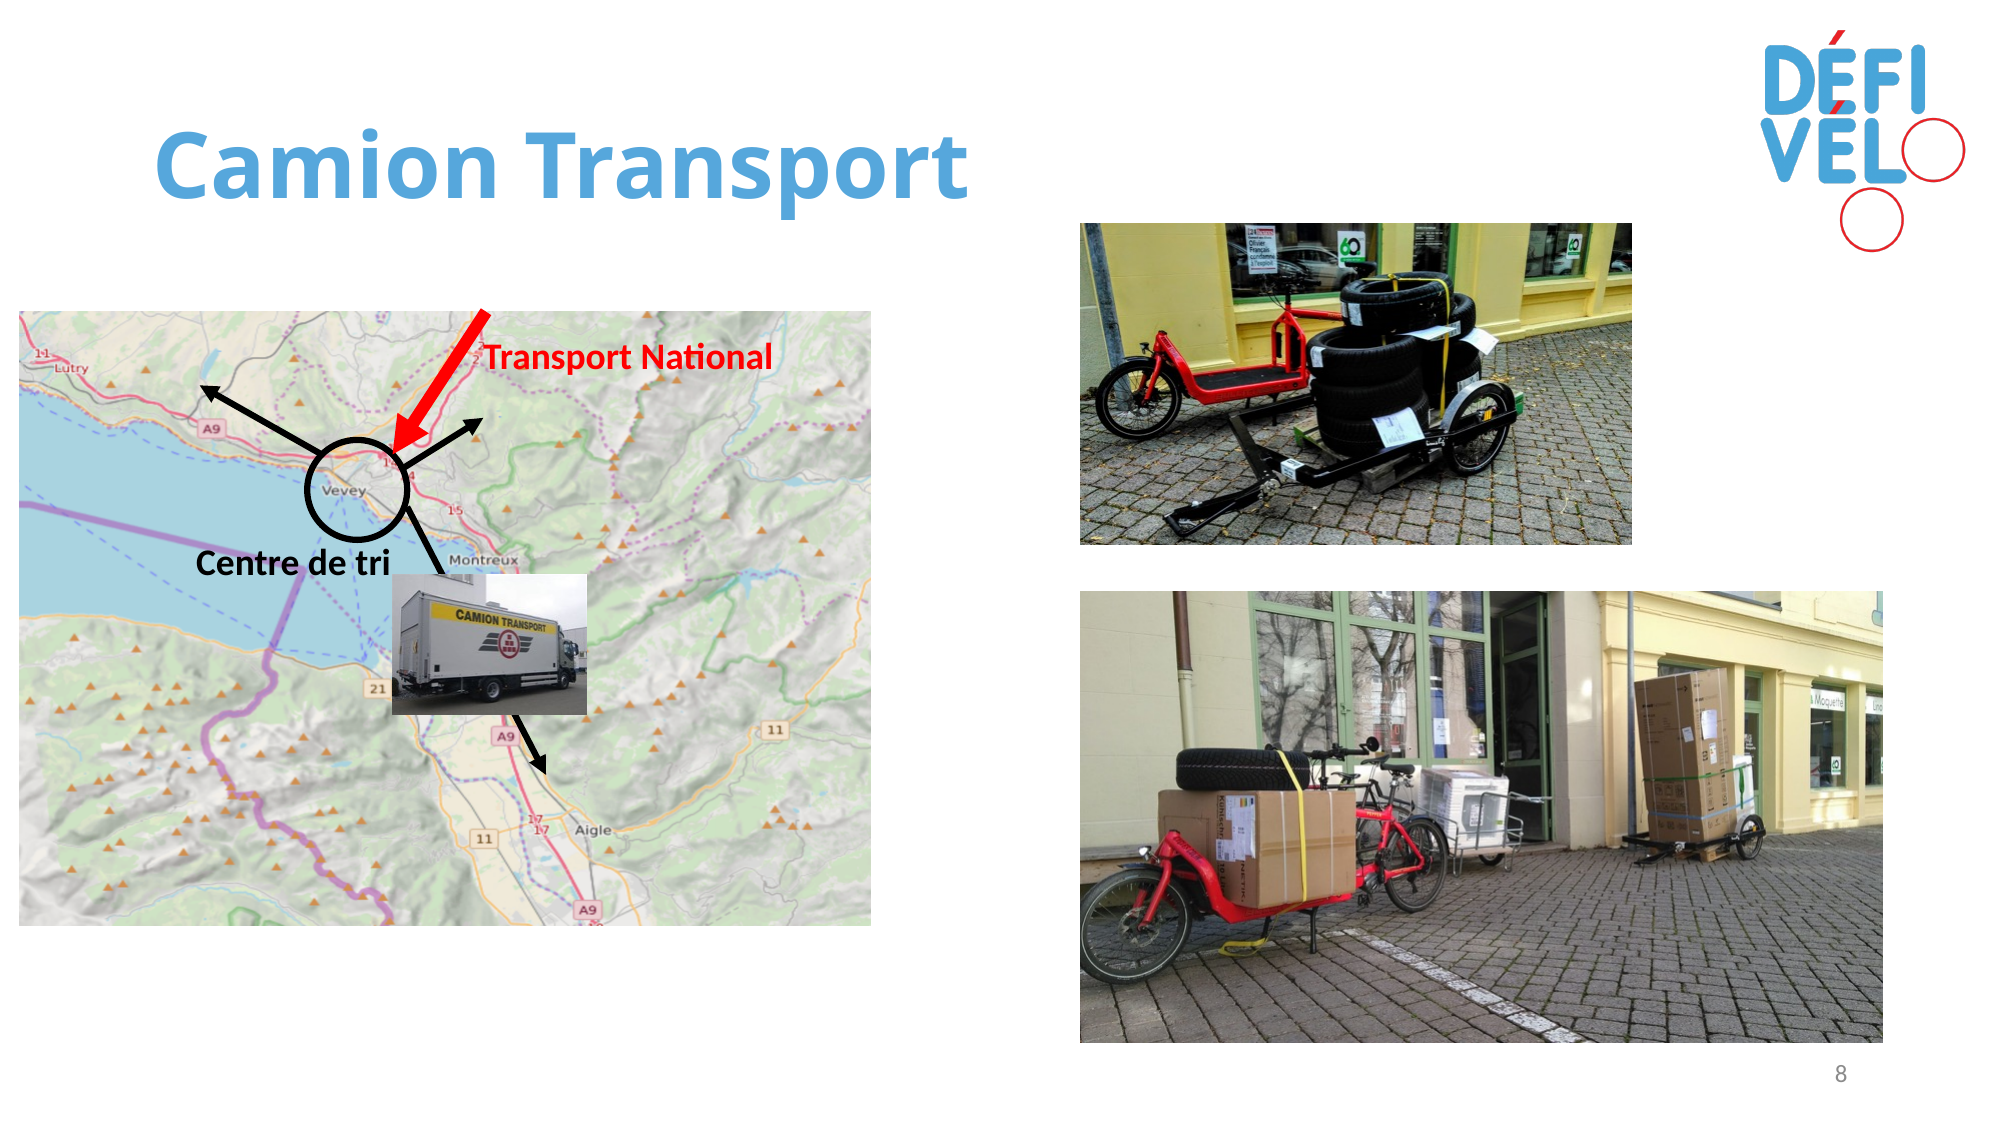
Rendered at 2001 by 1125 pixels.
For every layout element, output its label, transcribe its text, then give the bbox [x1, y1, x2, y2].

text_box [19, 311, 870, 926]
title Camion Transport [137, 59, 1863, 278]
picture [1080, 591, 1883, 1043]
picture [1080, 223, 1632, 545]
slide_number 8 [1412, 1043, 1863, 1103]
